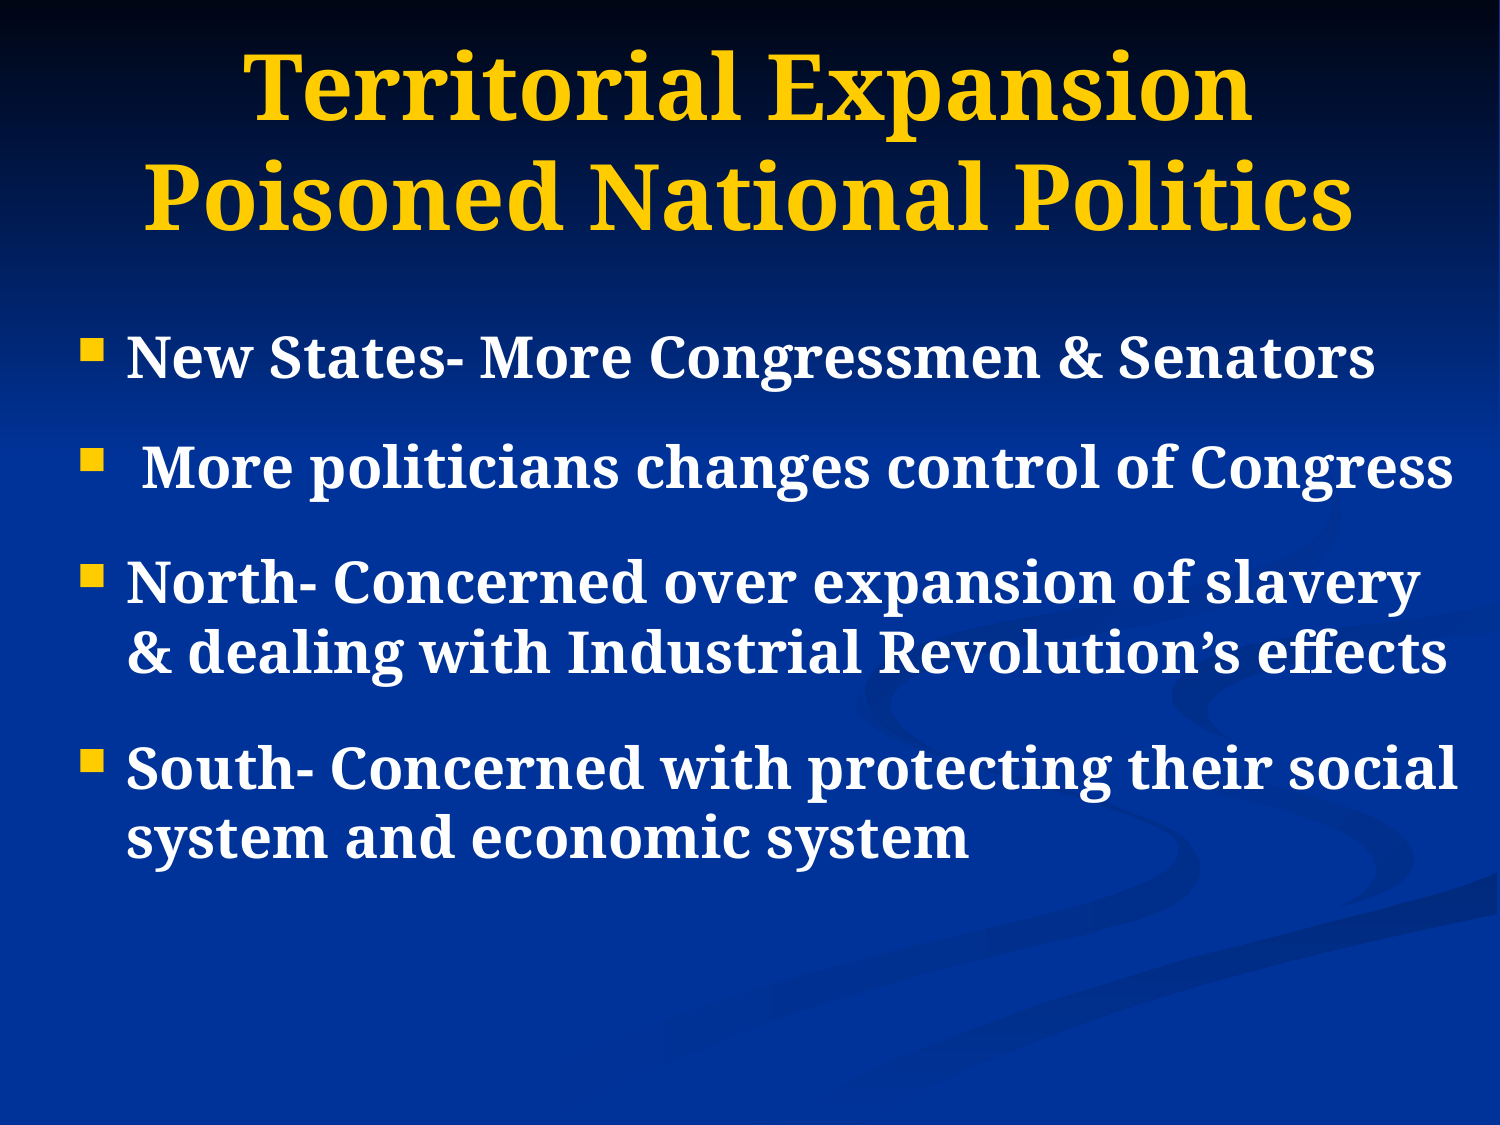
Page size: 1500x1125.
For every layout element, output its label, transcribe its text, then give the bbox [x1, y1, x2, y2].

list New States- More Congressmen & Senators More politicians changes control of Congress North- Concerned over expansion of slavery & dealing with Industrial Revolution’s effects South- Concerned with protecting their social system and economic system [62, 312, 1475, 1000]
title Territorial Expansion Poisoned National Politics [75, 45, 1425, 233]
